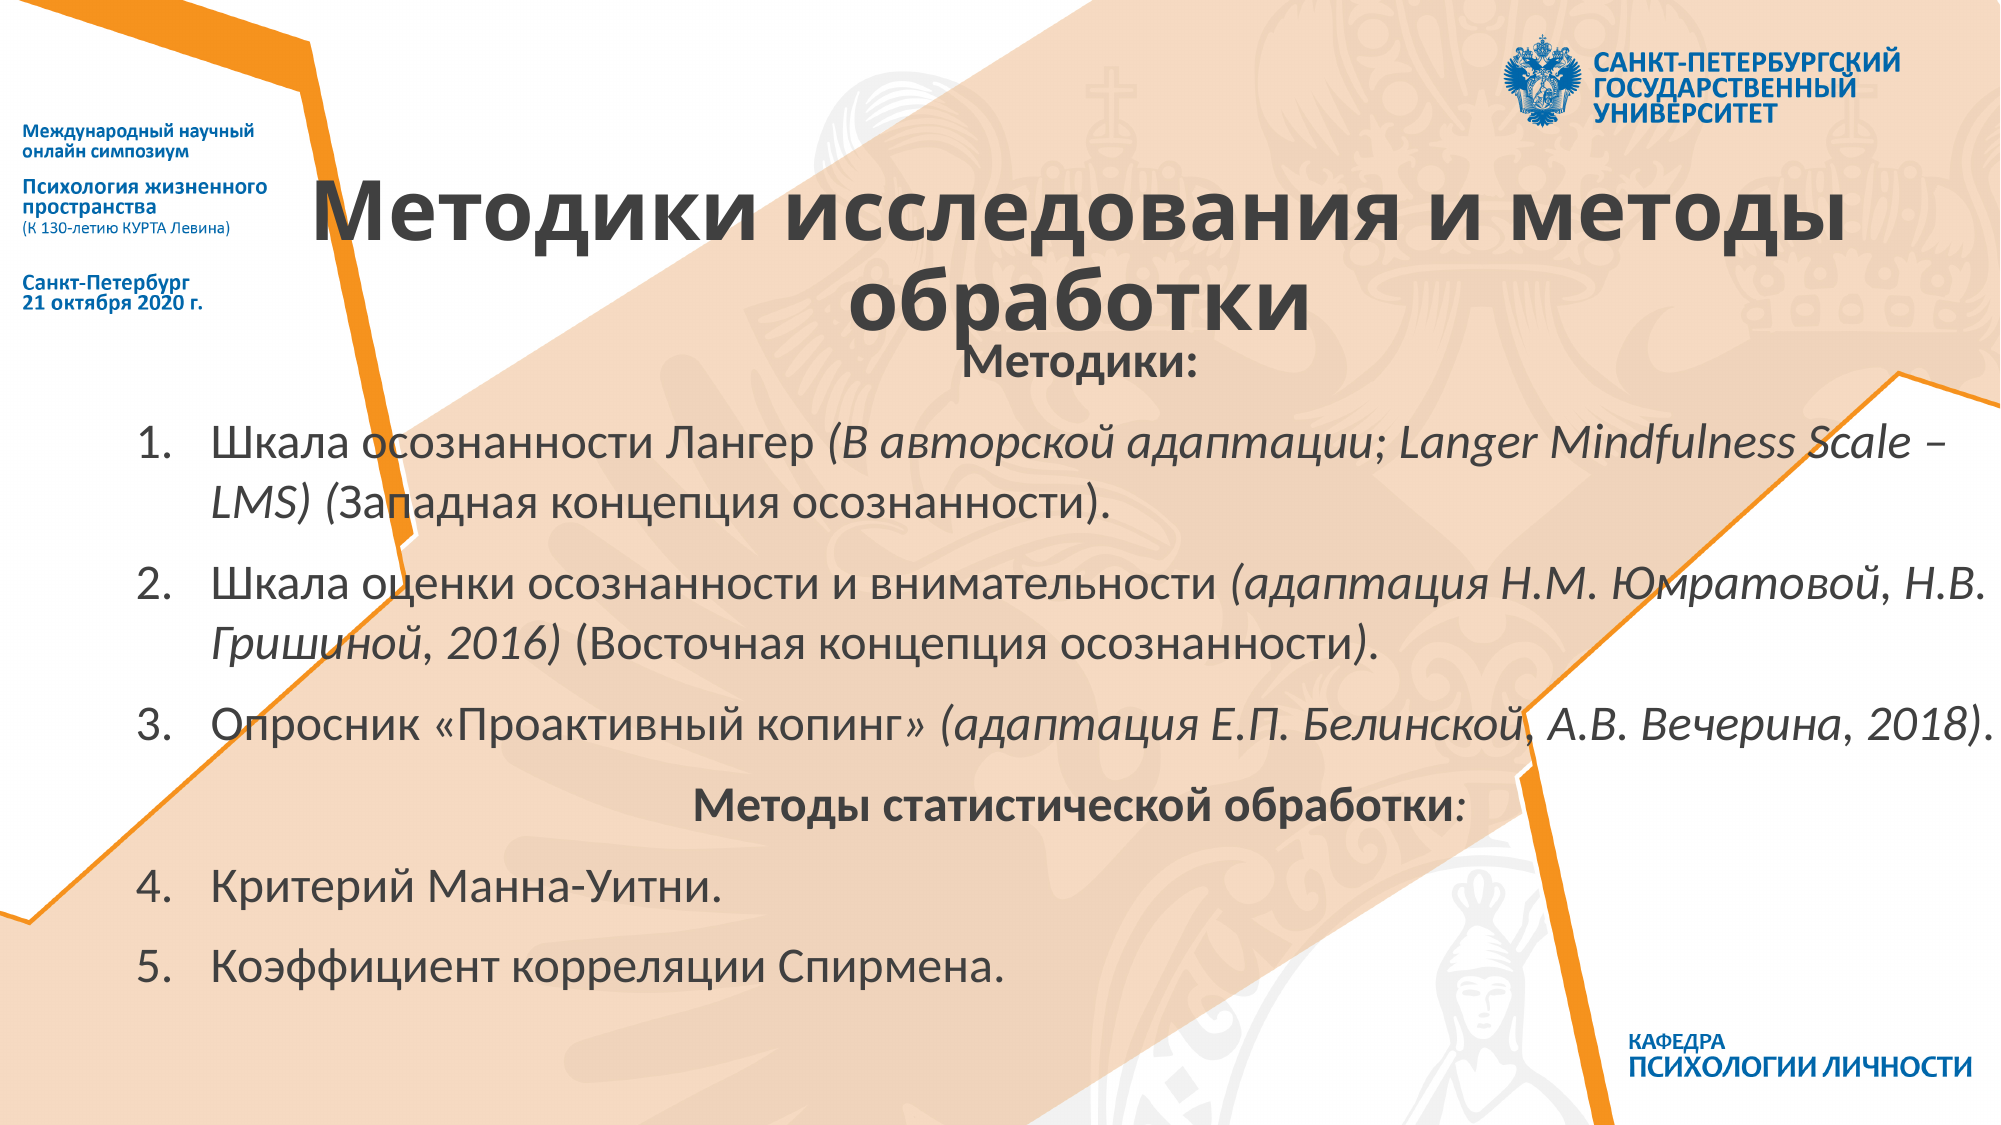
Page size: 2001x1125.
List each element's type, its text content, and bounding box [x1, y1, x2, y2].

list Методики: Шкала осознанности Лангер (В авторской адаптации; Langer Mindfulness Scale – LMS) (Западная концепция осознанности). Шкала оценки осознанности и внимательности (адаптация Н.М. Юмратовой, Н.В. Гришиной, 2016) (Восточная концепция осознанности). Опросник «Проактивный копинг» (адаптация Е.П. Белинской, А.В. Вечерина, 2018). Методы статистической обработки: Критерий Манна-Уитни. Коэффициент корреляции Спирмена. [120, 320, 2000, 1026]
picture [0, 0, 2001, 1125]
title Методики исследования и методы обработки [217, 149, 1943, 320]
